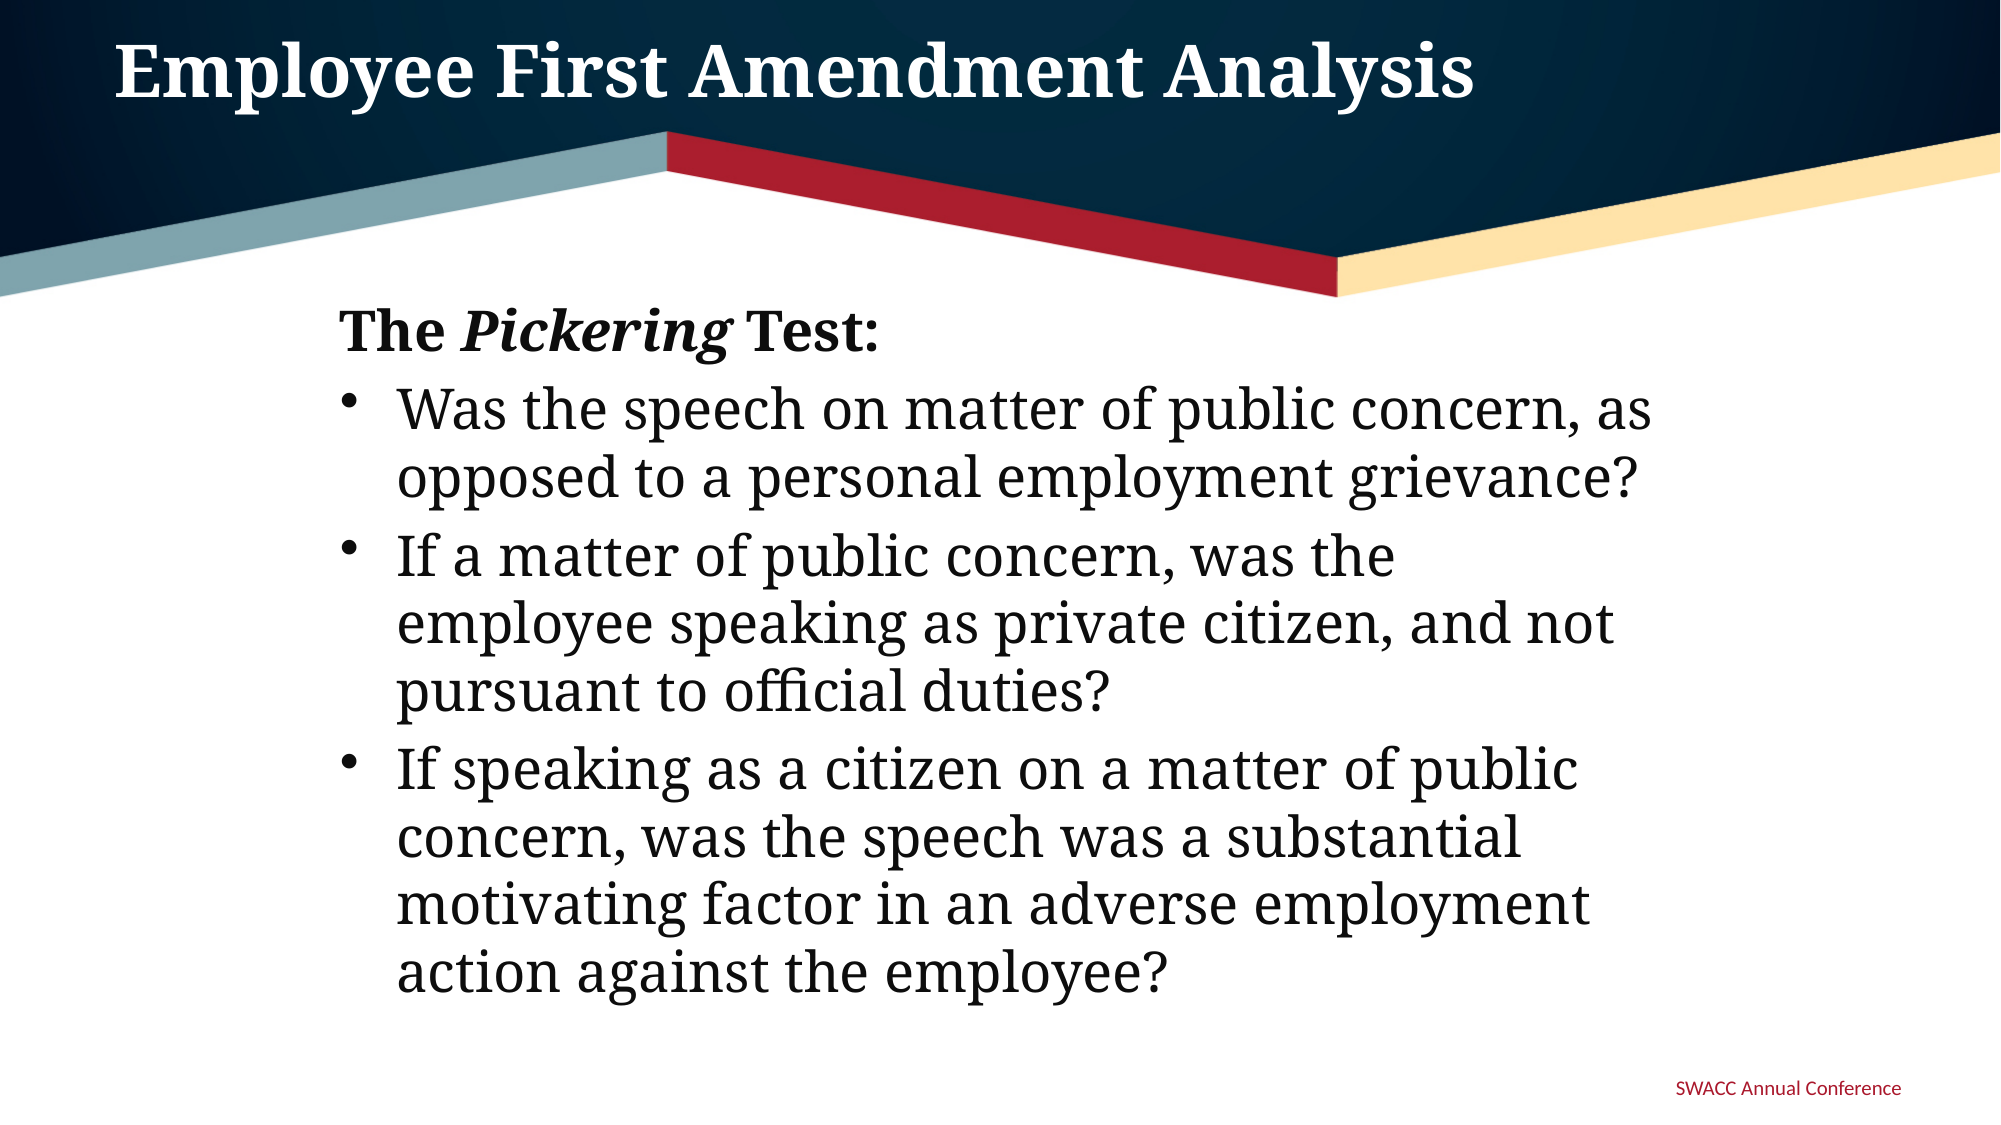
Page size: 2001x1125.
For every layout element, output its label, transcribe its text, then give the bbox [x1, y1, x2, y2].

list The Pickering Test: Was the speech on matter of public concern, as opposed to a personal employment grievance? If a matter of public concern, was the employee speaking as private citizen, and not pursuant to official duties? If speaking as a citizen on a matter of public concern, was the speech was a substantial motivating factor in an adverse employment action against the employee? [324, 287, 1676, 963]
picture [0, 0, 2001, 1125]
title Employee First Amendment Analysis [99, 0, 1901, 137]
